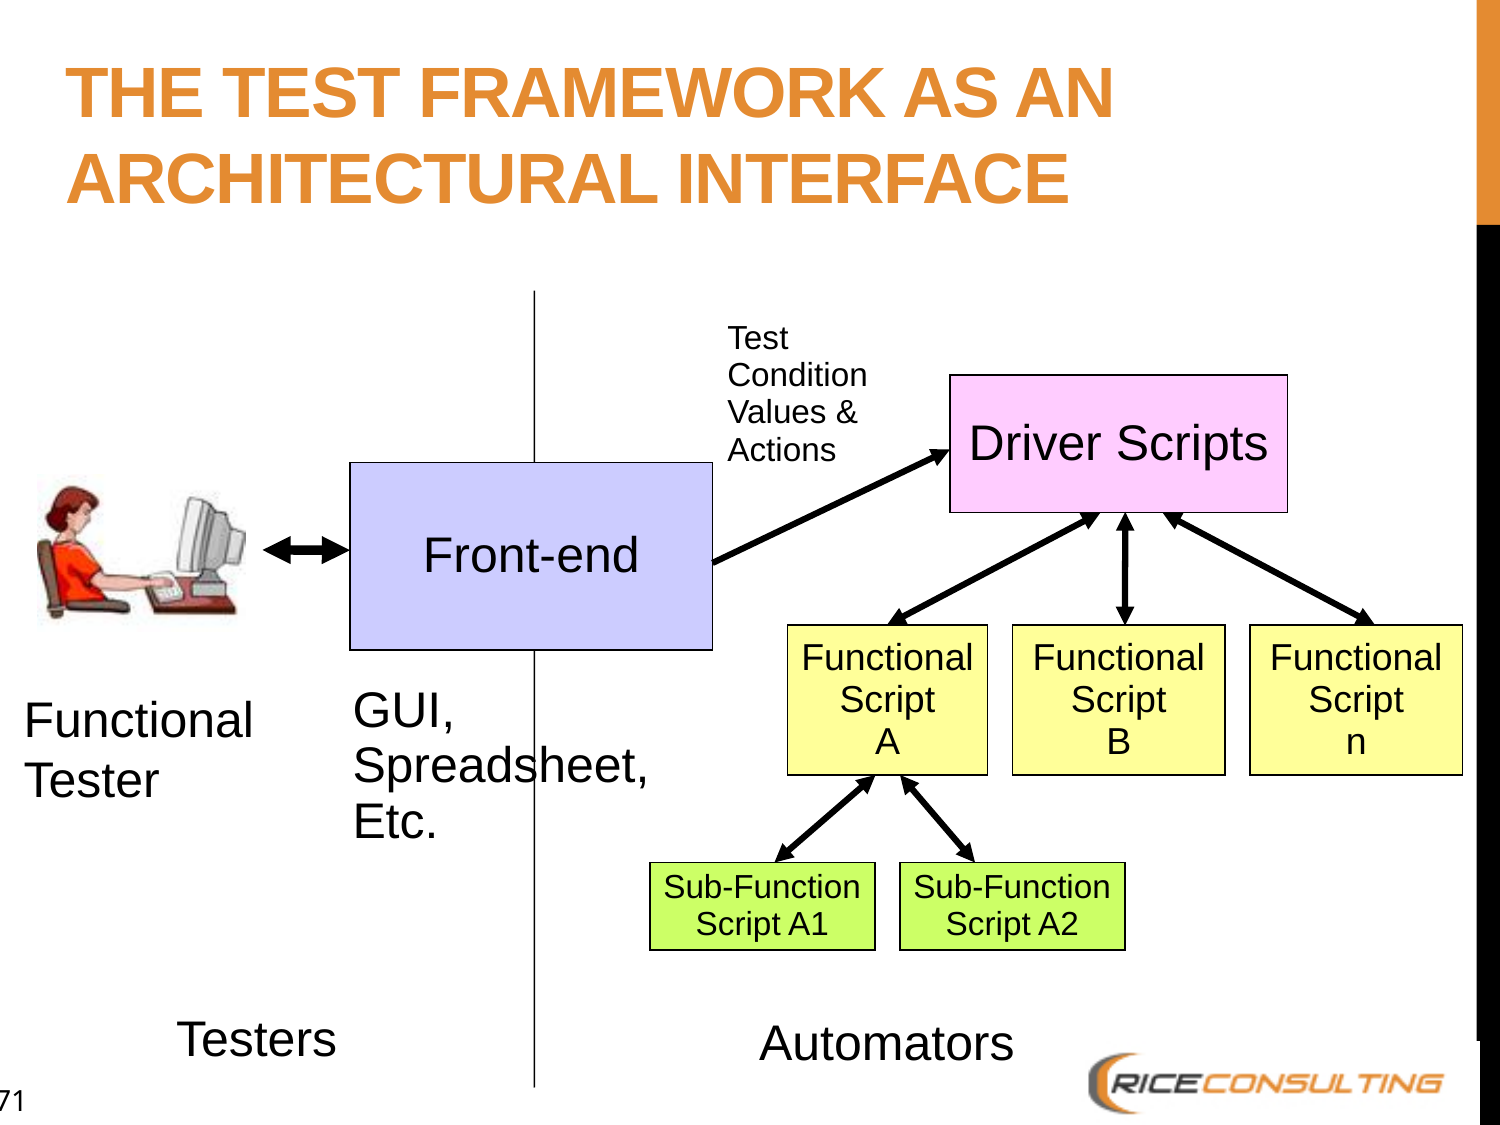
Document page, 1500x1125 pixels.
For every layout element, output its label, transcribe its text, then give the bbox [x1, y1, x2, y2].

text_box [1161, 511, 1463, 776]
title The Test Framework as an Architectural Interface [50, 37, 1325, 225]
picture [1062, 1041, 1480, 1125]
text_box Test Condition Values & Actions [712, 312, 883, 514]
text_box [899, 774, 1126, 951]
text_box Testers [161, 998, 353, 1074]
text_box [7, 474, 271, 816]
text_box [337, 461, 713, 859]
text_box Automators [744, 1003, 1030, 1079]
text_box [1011, 511, 1161, 776]
text_box Driver Scripts [950, 374, 1288, 506]
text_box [649, 774, 877, 951]
text_box [831, 449, 950, 506]
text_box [786, 511, 1011, 769]
